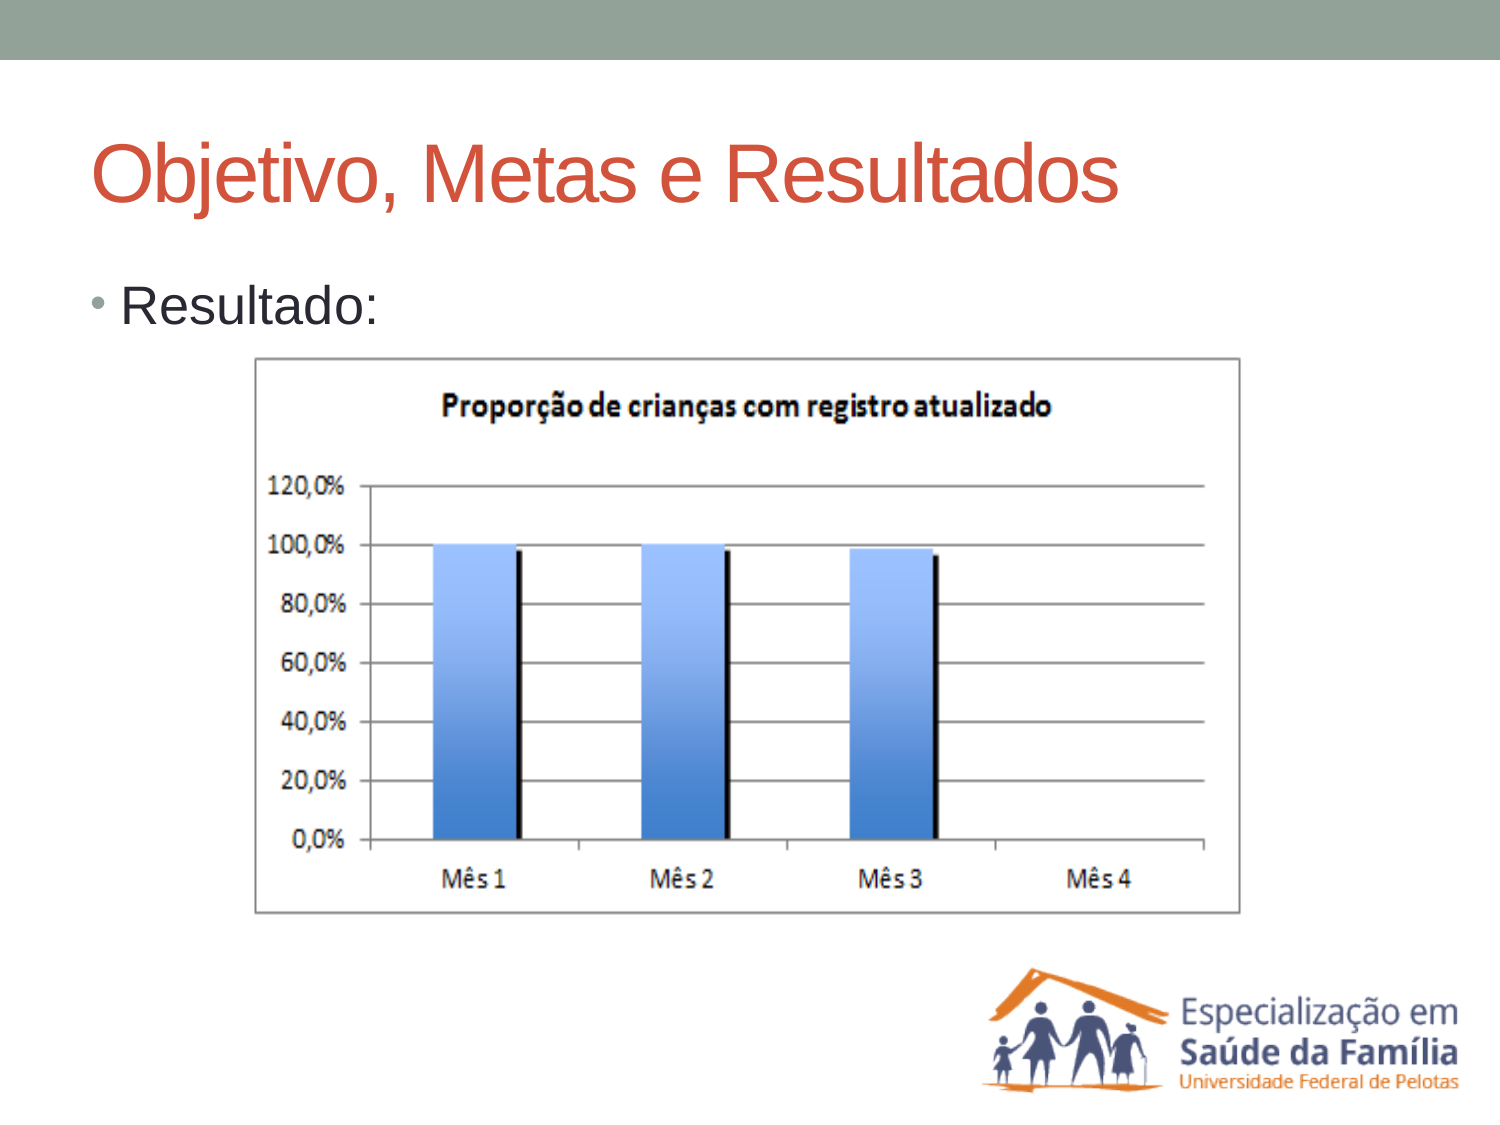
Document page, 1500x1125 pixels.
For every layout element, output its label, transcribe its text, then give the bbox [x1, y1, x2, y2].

picture [970, 963, 1478, 1102]
list Resultado: [75, 262, 1425, 1063]
title Objetivo, Metas e Resultados [75, 87, 1425, 250]
picture [253, 349, 1247, 918]
